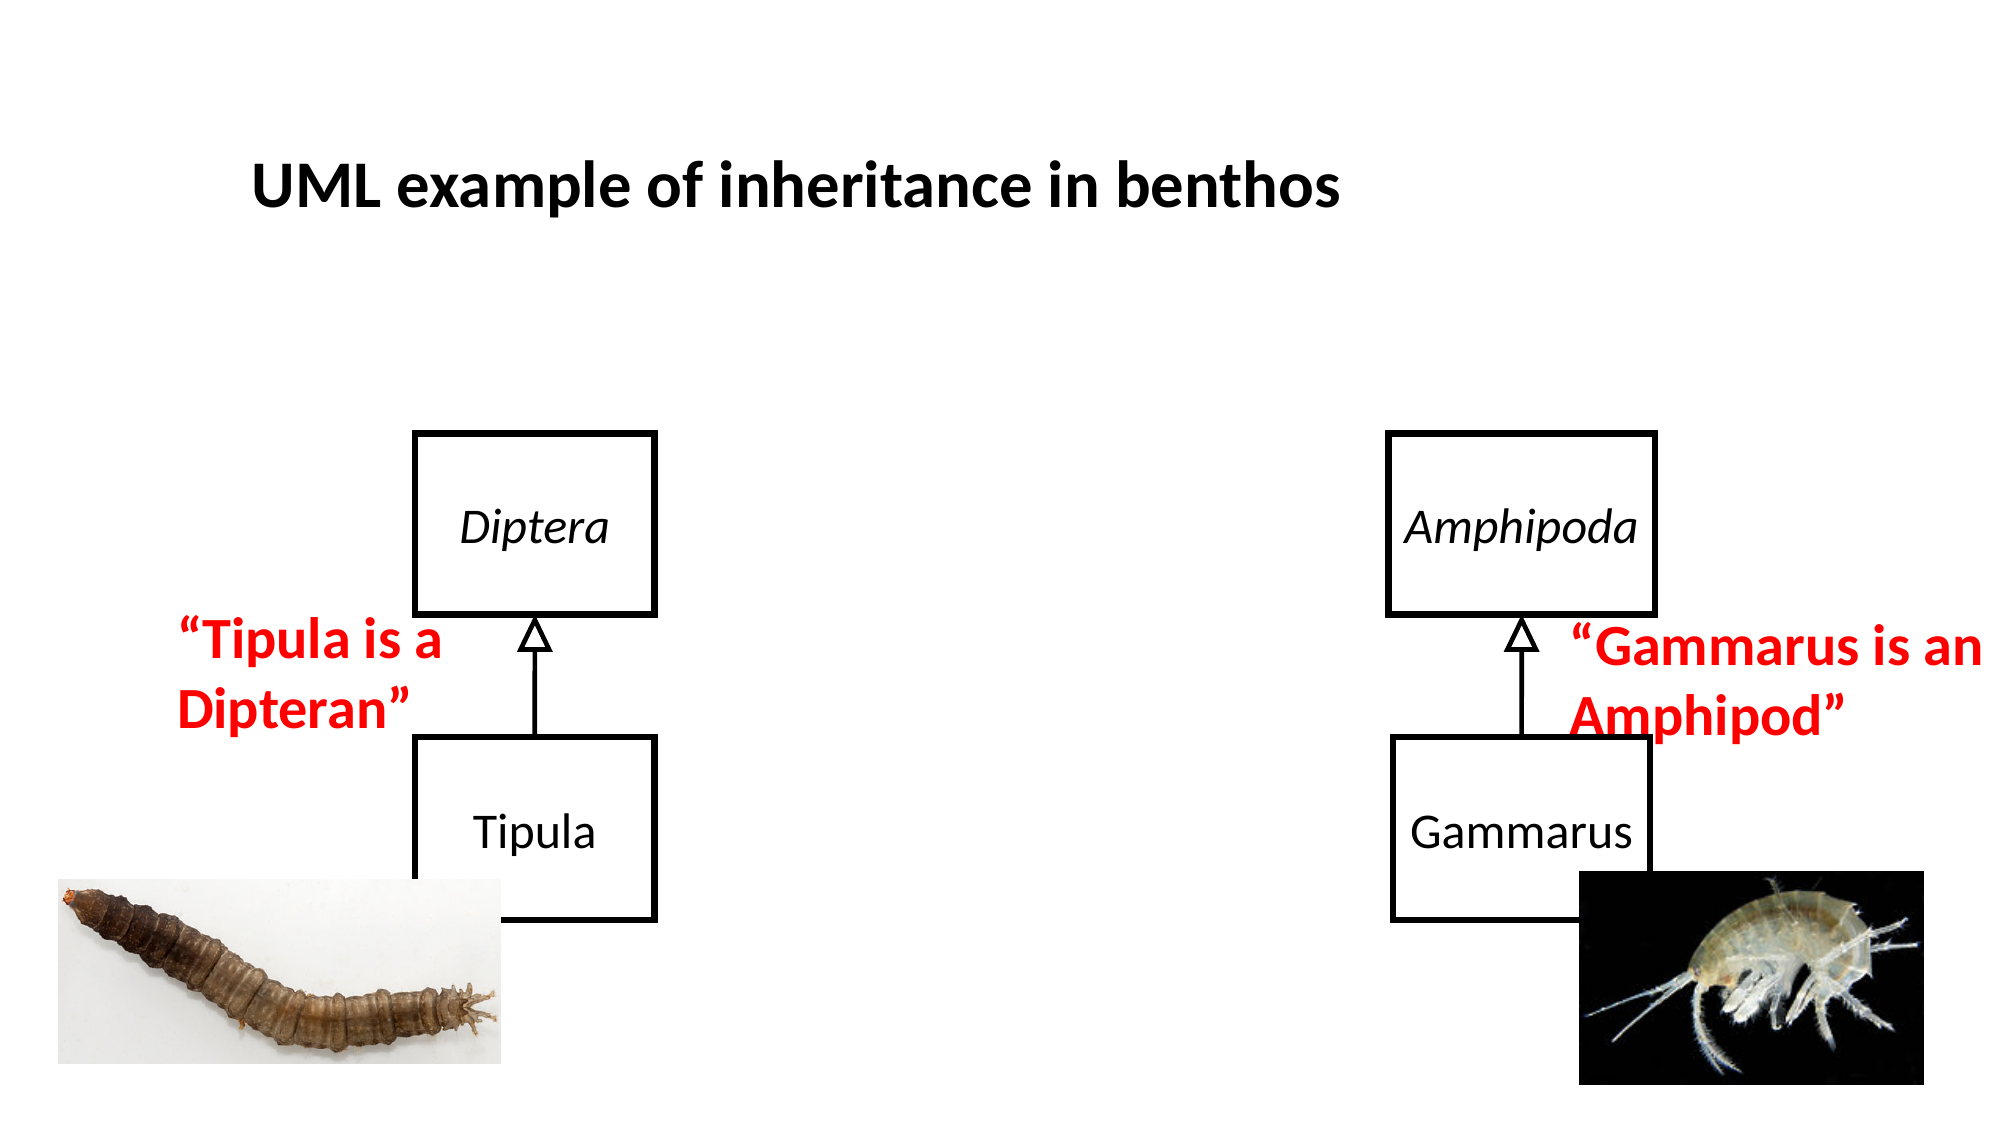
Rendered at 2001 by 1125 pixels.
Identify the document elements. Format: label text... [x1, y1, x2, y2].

text_box Tipula [414, 737, 655, 921]
text_box “Tipula is a Dipteran” [162, 593, 523, 748]
text_box Gammarus [1392, 737, 1651, 921]
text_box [414, 433, 655, 737]
text_box “Gammarus is an Amphipod” [1651, 599, 2000, 755]
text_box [1388, 433, 1655, 737]
picture [1579, 871, 1924, 1085]
text_box UML example of inheritance in benthos [237, 132, 1358, 228]
picture [58, 879, 501, 1064]
